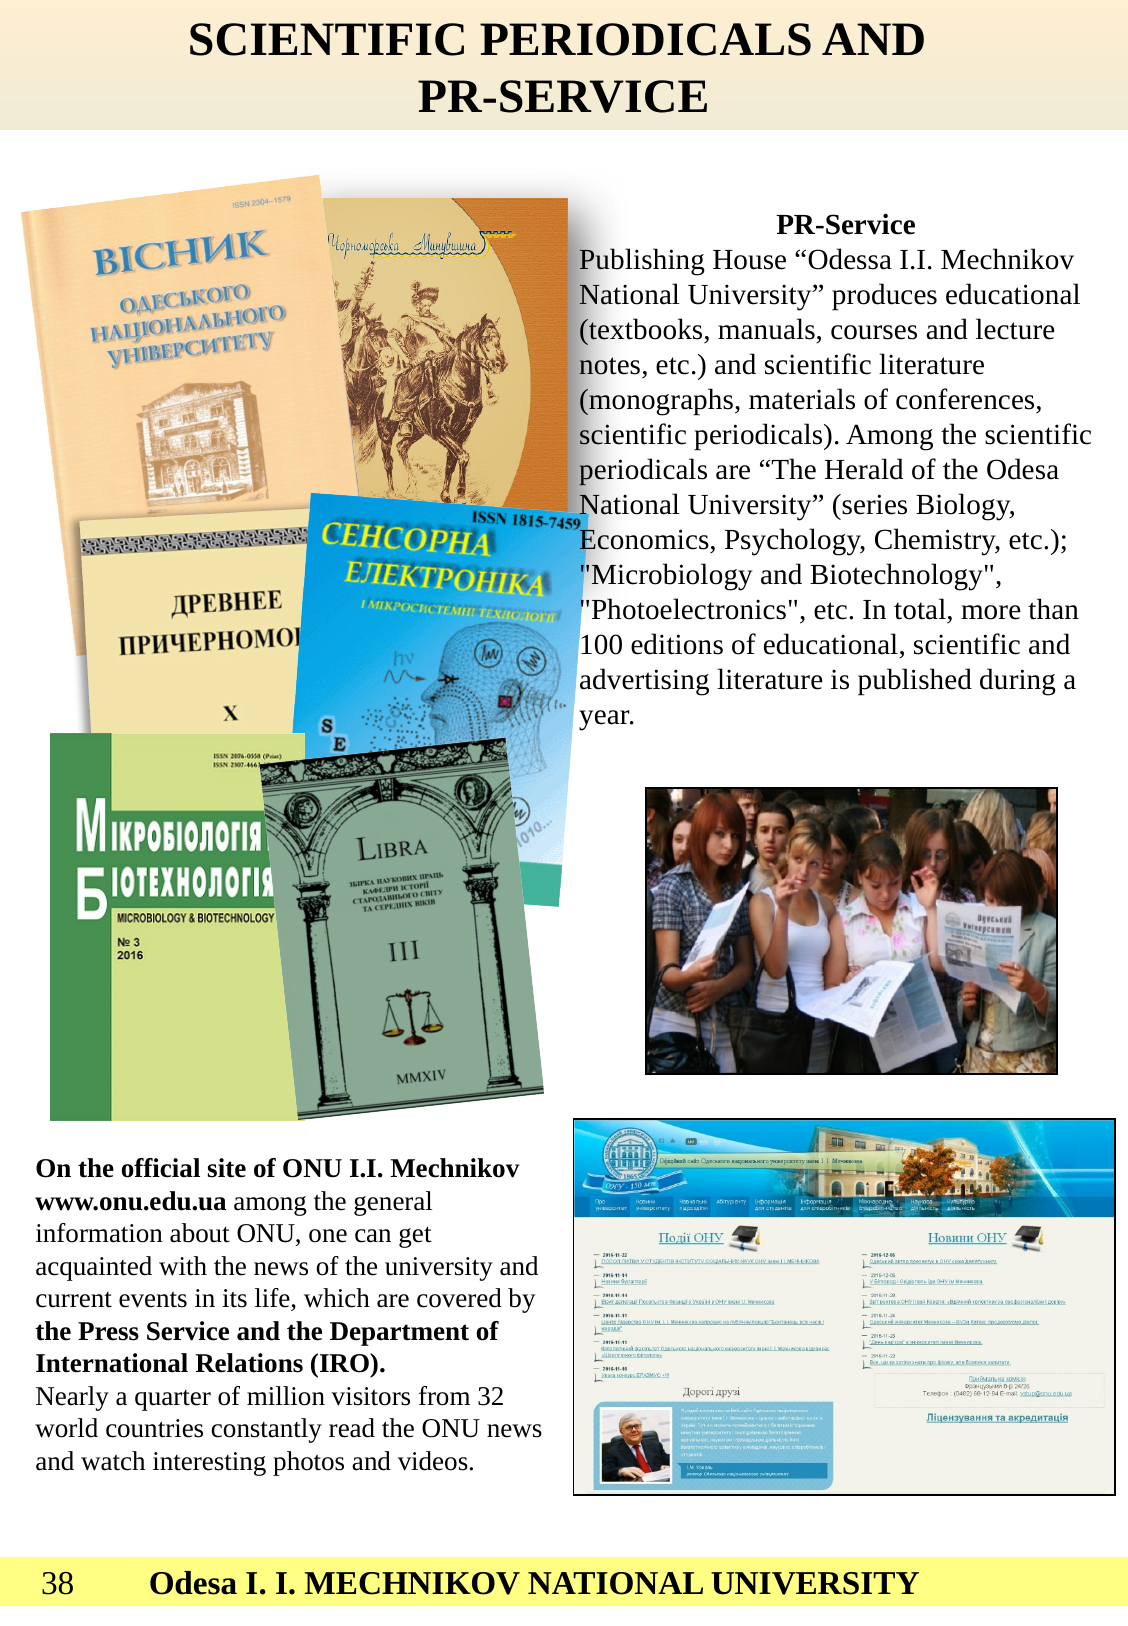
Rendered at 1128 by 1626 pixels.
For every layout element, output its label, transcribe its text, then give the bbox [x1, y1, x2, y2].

picture [0, 1607, 1128, 1626]
picture [0, 130, 1128, 1556]
text_box On the official site of ONU I.I. Mechnikov www.onu.edu.ua among the general information about ONU, one can get acquainted with the news of the university and current events in its life, which are covered by the Press Service and the Department of International Relations (IRO). Nearly a quarter of million visitors from 32 world countries constantly read the ONU news and watch interesting photos and videos. [20, 1143, 564, 1483]
text_box SCIENTIFIC PERIODICALS AND PR-SERVICE [0, 0, 1128, 130]
text_box 38 Odesa I. I. MECHNIKOV NATIONAL UNIVERSITY [0, 1556, 1128, 1607]
text_box PR-Service Publishing House “Odessa I.I. Mechnikov National University” produces educational (textbooks, manuals, courses and lecture notes, etc.) and scientific literature (monographs, materials of conferences, scientific periodicals). Among the scientific periodicals are “The Herald of the Odesa National University” (series Biology, Economics, Psychology, Chemistry, etc.); "Microbiology and Biotechnology", "Photoelectronics", etc. In total, more than 100 editions of educational, scientific and advertising literature is published during a year. [570, 198, 1128, 738]
